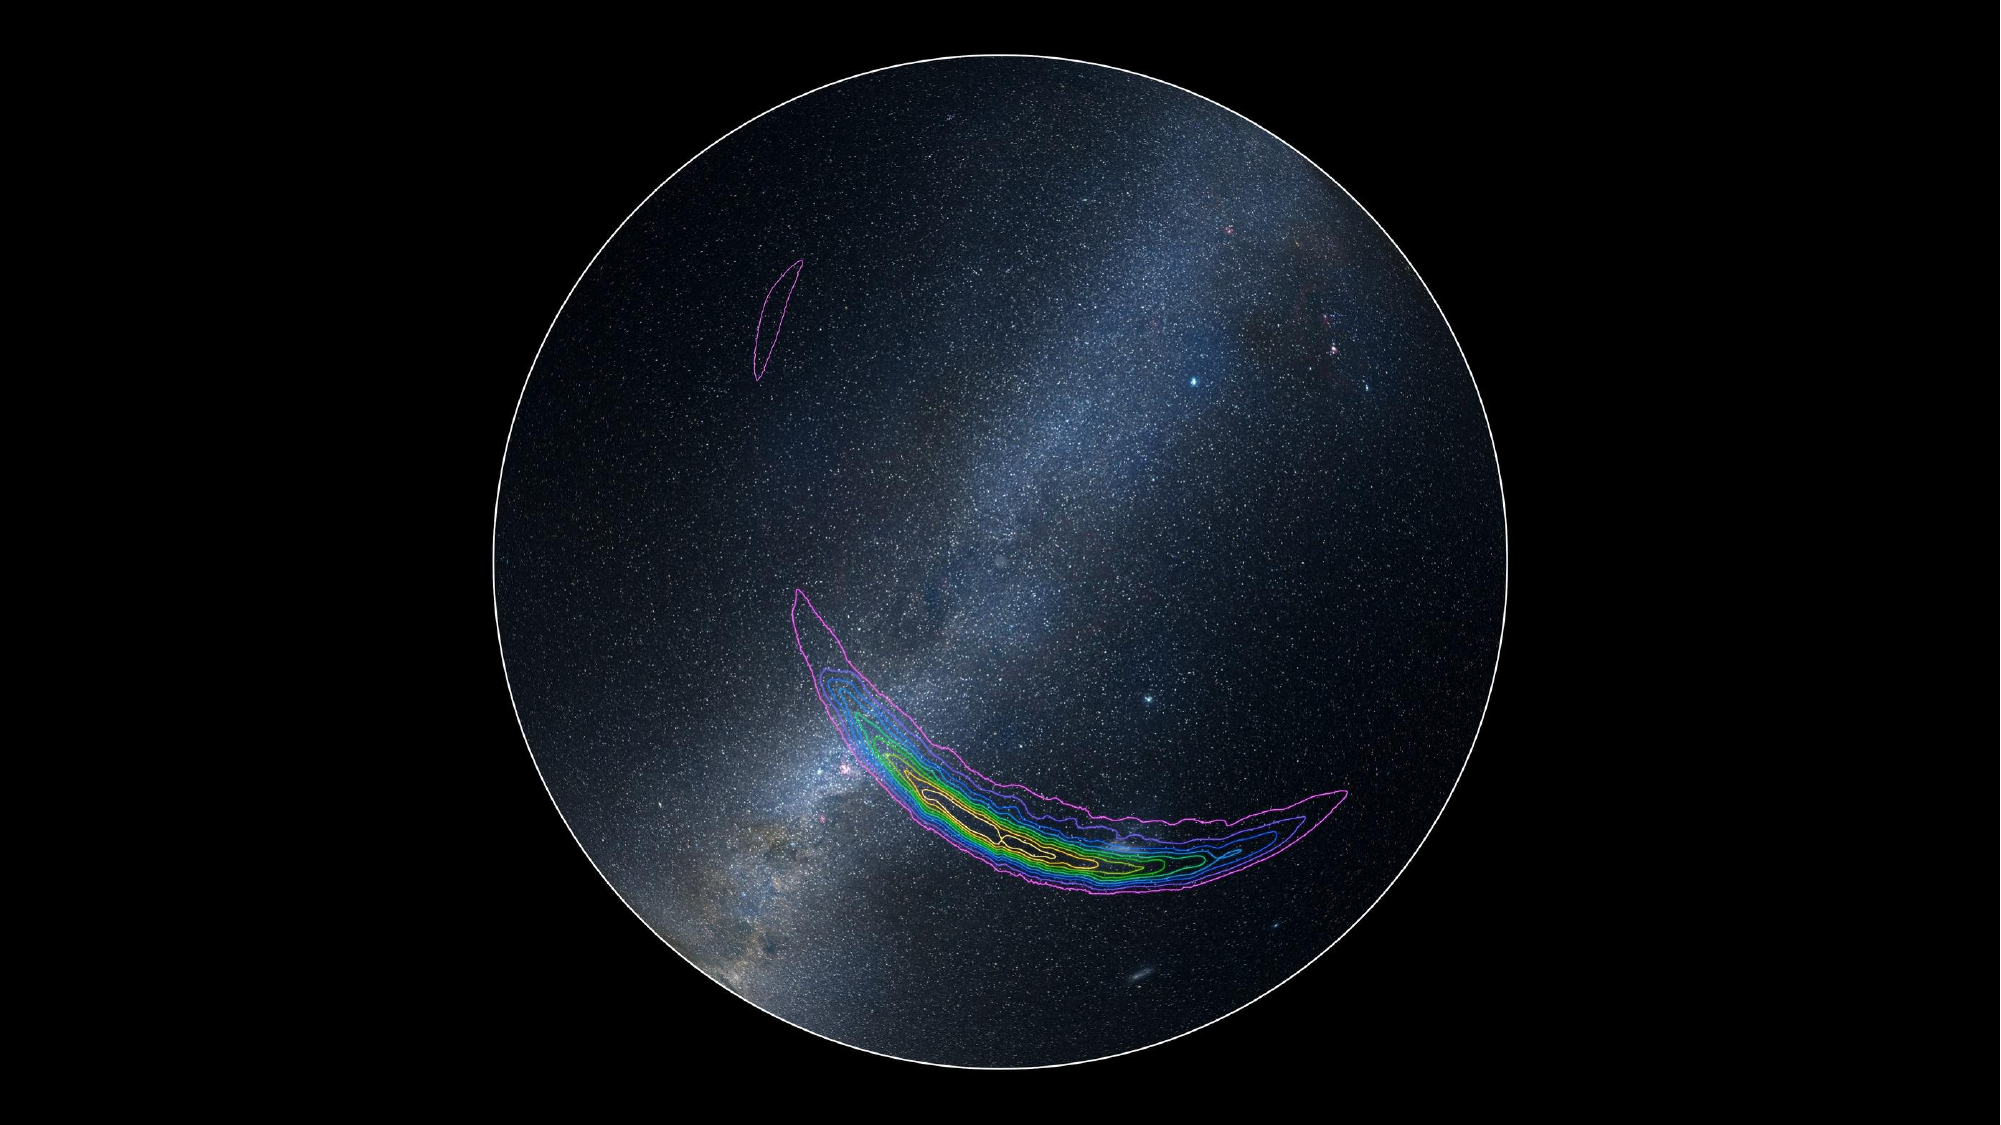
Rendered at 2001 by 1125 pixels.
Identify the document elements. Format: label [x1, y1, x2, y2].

picture [462, 24, 1538, 1101]
